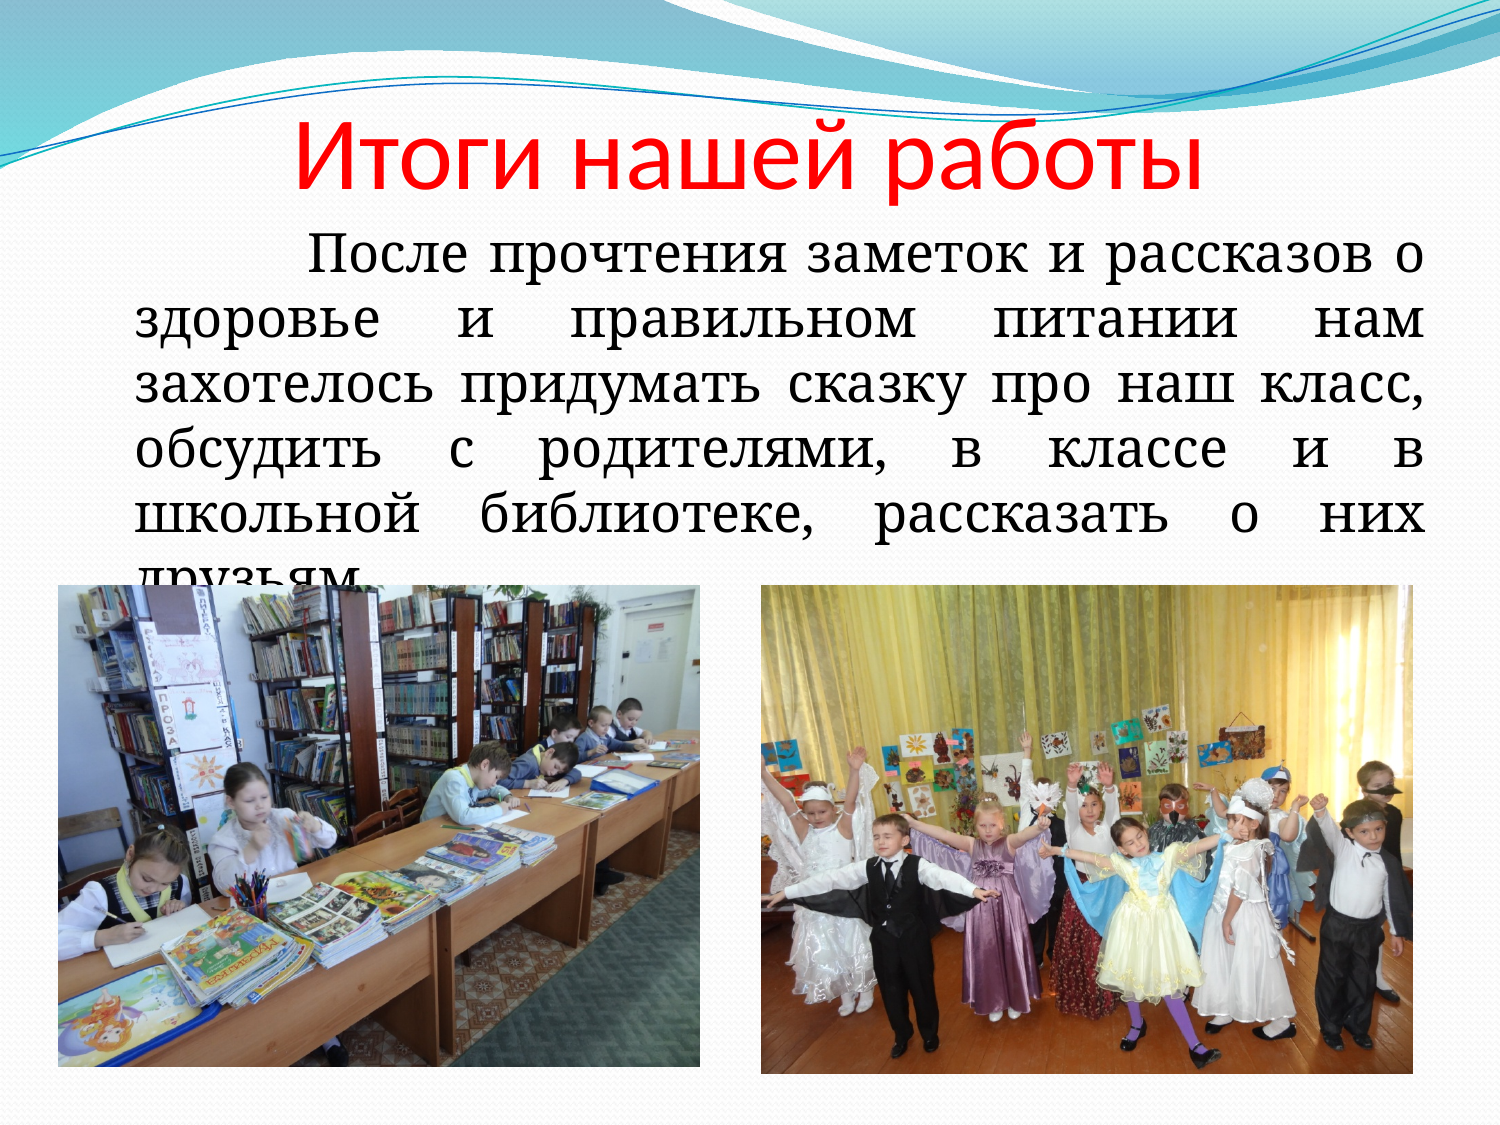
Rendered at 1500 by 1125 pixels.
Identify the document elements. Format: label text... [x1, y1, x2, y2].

title Итоги нашей работы [75, 46, 1425, 210]
picture [761, 585, 1413, 1075]
list После прочтения заметок и рассказов о здоровье и правильном питании нам захотелось придумать сказку про наш класс, обсудить с родителями, в классе и в школьной библиотеке, рассказать о них друзьям. [75, 210, 1442, 563]
picture [58, 585, 700, 1067]
